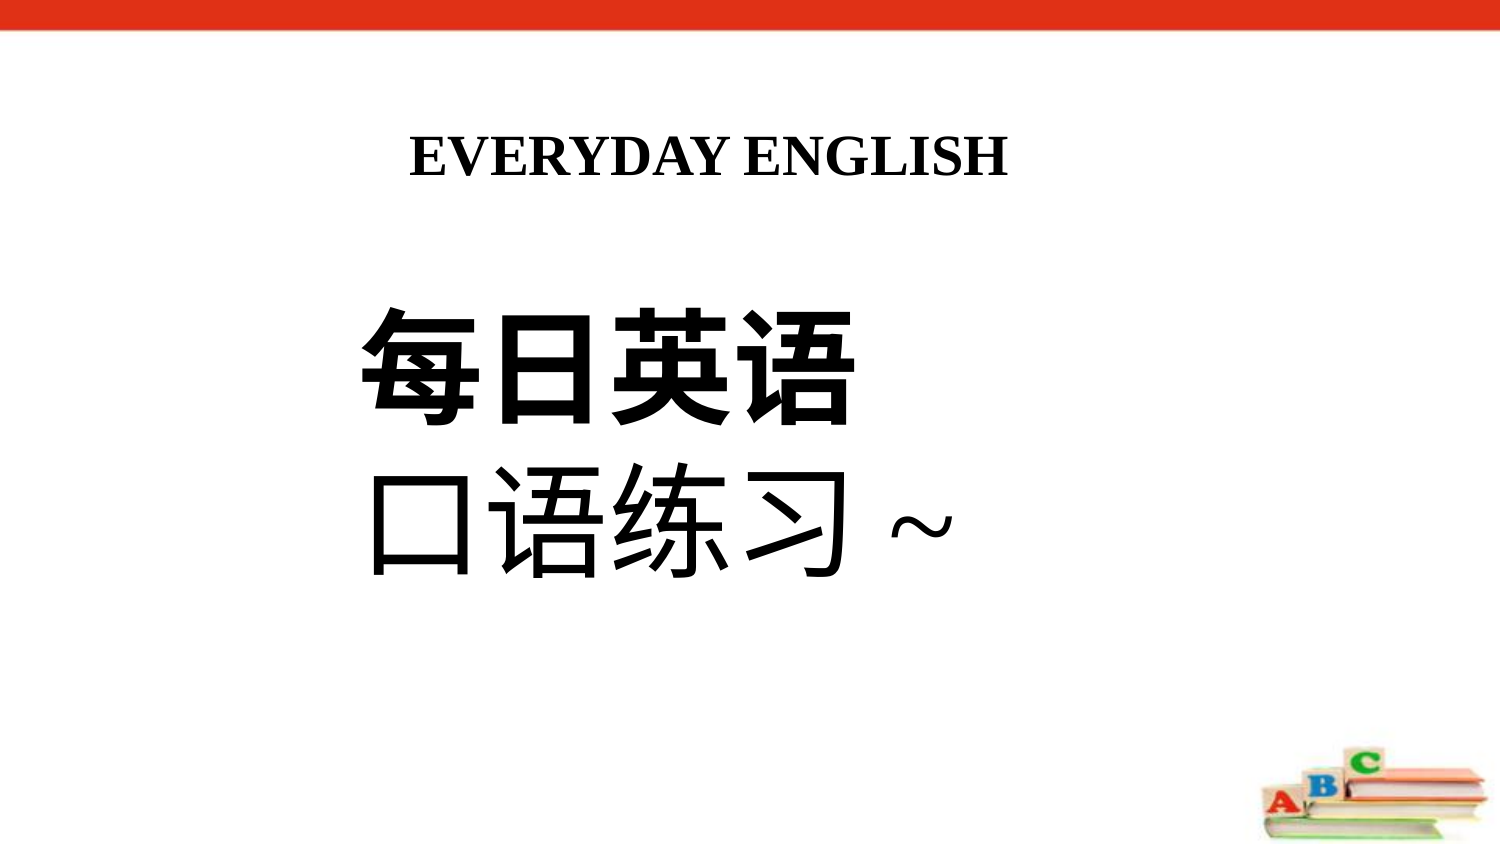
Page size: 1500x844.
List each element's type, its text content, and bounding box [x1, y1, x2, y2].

picture [0, 0, 1500, 844]
list 每日英语 口语练习~ [343, 299, 1129, 401]
title EVERYDAY ENGLISH [212, 118, 1207, 282]
